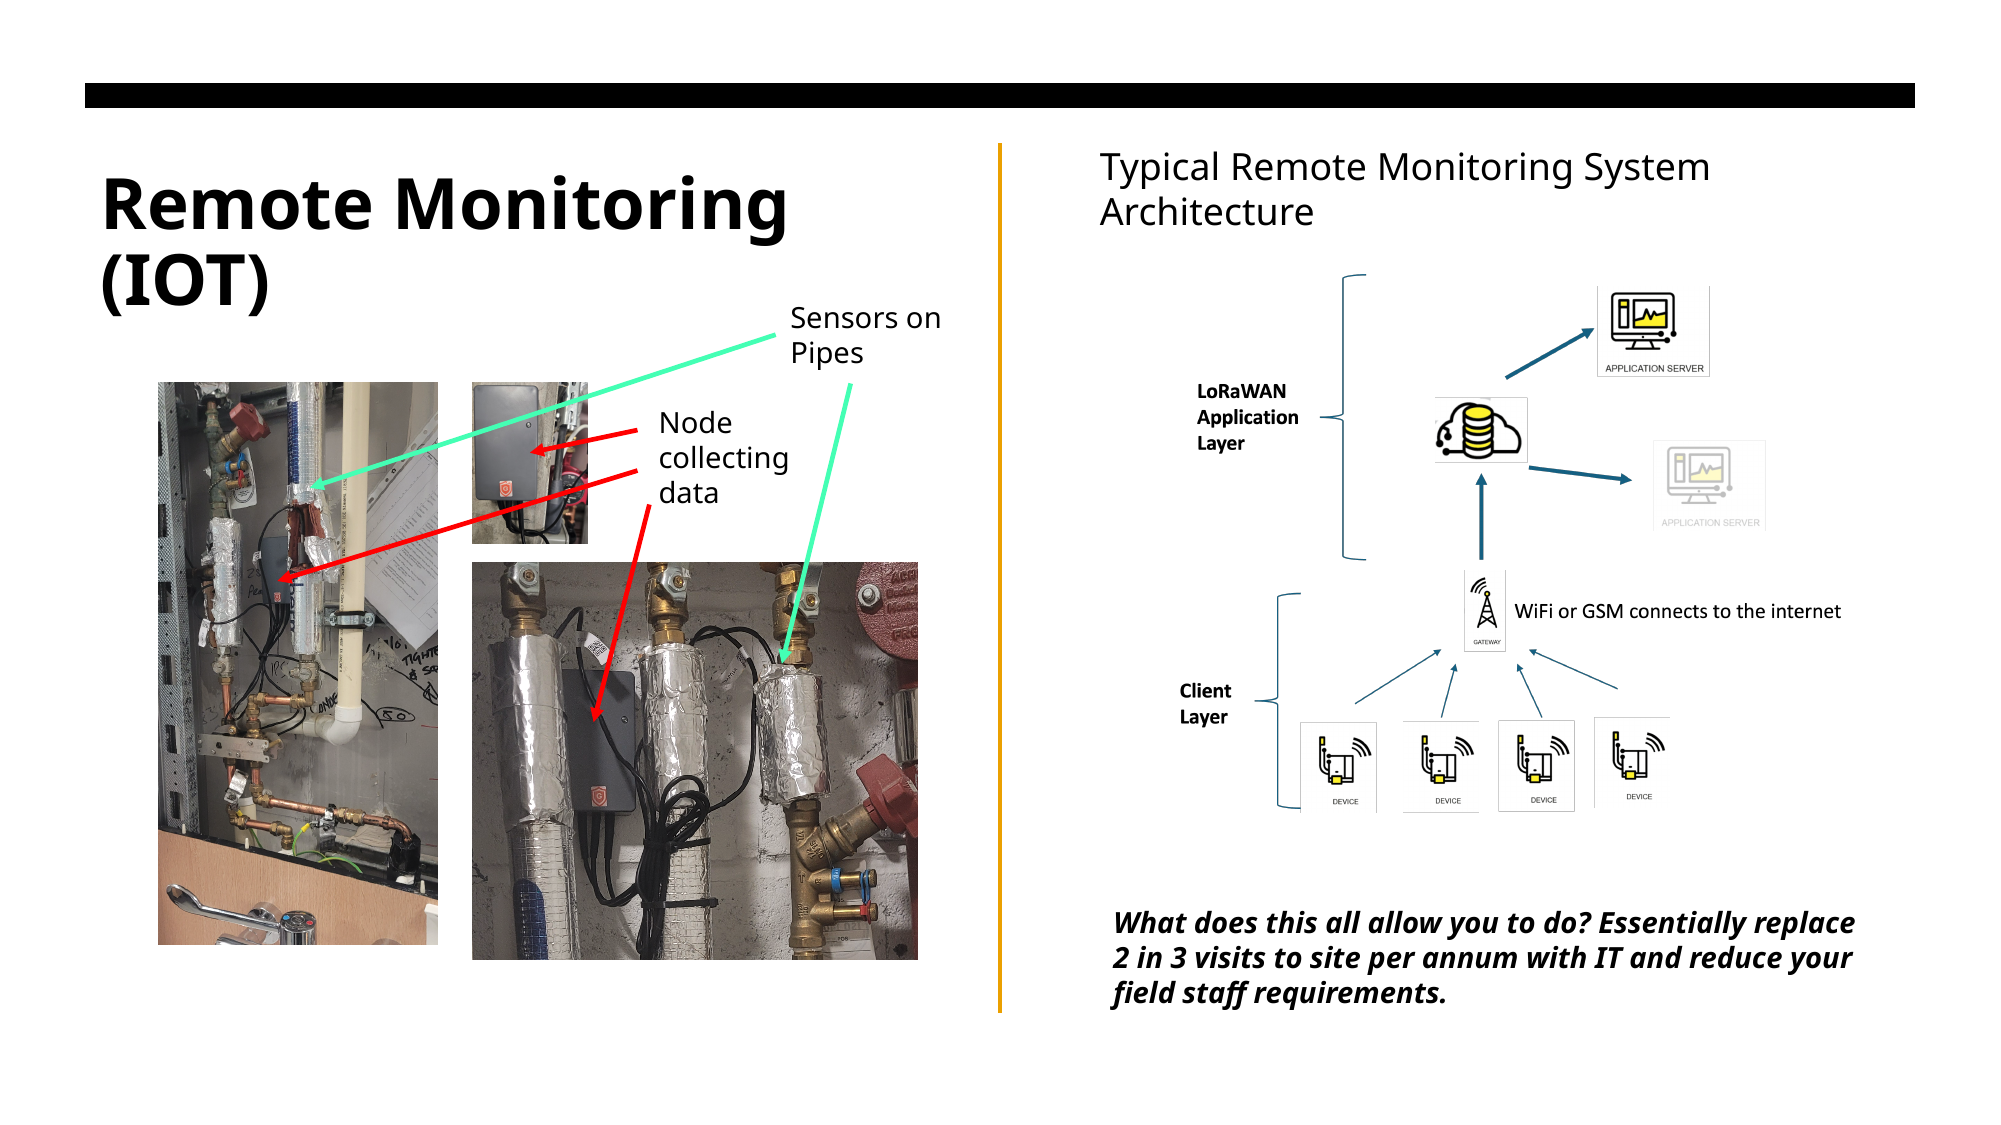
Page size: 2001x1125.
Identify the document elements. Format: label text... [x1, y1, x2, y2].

text_box What does this all allow you to do? Essentially replace 2 in 3 visits to site per annum with IT and reduce your field staff requirements. [1098, 897, 1888, 1017]
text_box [309, 334, 777, 489]
picture [157, 382, 439, 946]
text_box Node collecting data [643, 401, 781, 518]
picture [1166, 273, 1889, 815]
text_box Sensors on Pipes [909, 292, 959, 377]
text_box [781, 382, 852, 665]
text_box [276, 469, 638, 582]
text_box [593, 503, 650, 723]
picture [472, 561, 918, 961]
text_box Typical Remote Monitoring System Architecture [1085, 135, 1857, 241]
title Remote Monitoring (IOT) [85, 160, 909, 401]
